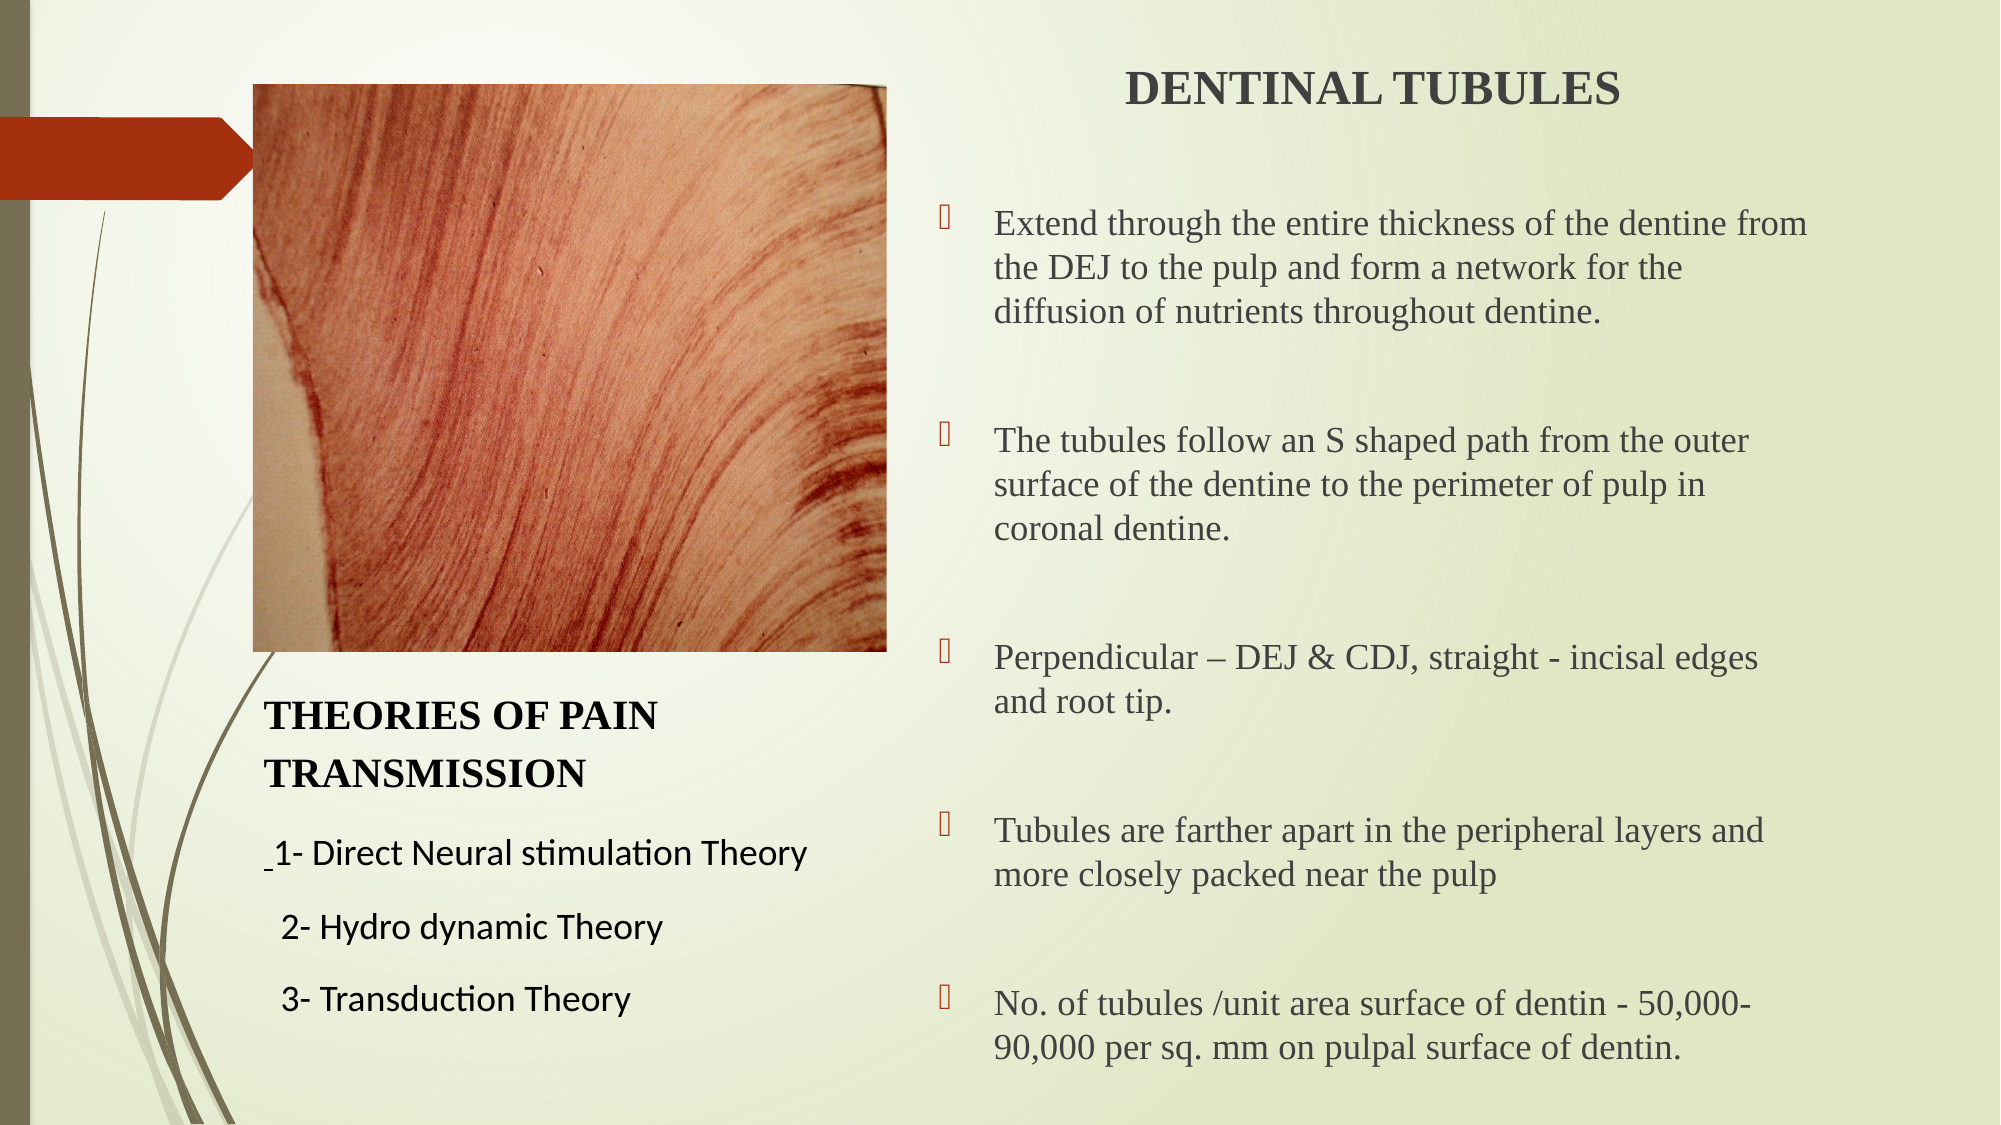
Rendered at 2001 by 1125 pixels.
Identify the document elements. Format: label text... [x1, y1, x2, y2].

picture [252, 83, 887, 652]
text_box THEORIES OF PAIN TRANSMISSION 1- Direct Neural stimulation Theory 2- Hydro dynamic Theory 3- Transduction Theory [248, 673, 980, 1027]
list DENTINAL TUBULES Extend through the entire thickness of the dentine from the DEJ to the pulp and form a network for the diffusion of nutrients throughout dentine. The tubules follow an S shaped path from the outer surface of the dentine to the perimeter of pulp in coronal dentine. Perpendicular – DEJ & CDJ, straight - incisal edges and root tip. Tubules are farther apart in the peripheral layers and more closely packed near the pulp No. of tubules /unit area surface of dentin - 50,000-90,000 per sq. mm on pulpal surface of dentin. [923, 47, 1825, 1082]
